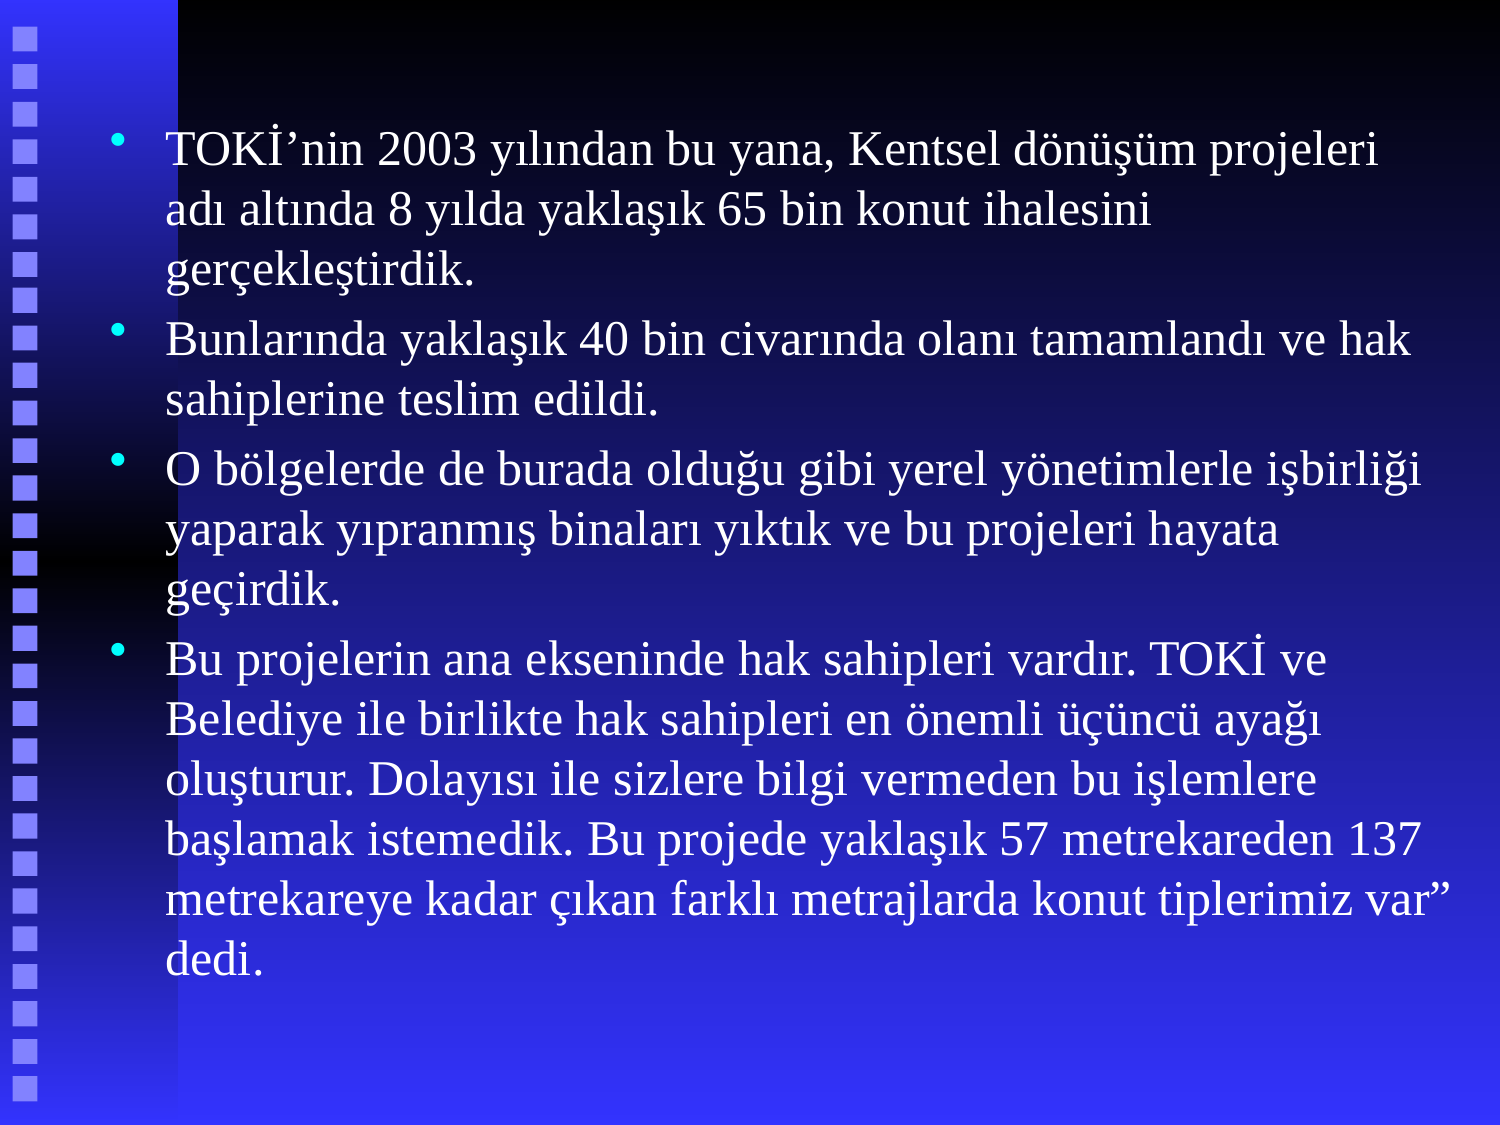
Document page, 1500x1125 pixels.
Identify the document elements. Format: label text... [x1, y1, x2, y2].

list TOKİ’nin 2003 yılından bu yana, Kentsel dönüşüm projeleri adı altında 8 yılda yaklaşık 65 bin konut ihalesini gerçekleştirdik. Bunlarında yaklaşık 40 bin civarında olanı tamamlandı ve hak sahiplerine teslim edildi. O bölgelerde de burada olduğu gibi yerel yönetimlerle işbirliği yaparak yıpranmış binaları yıktık ve bu projeleri hayata geçirdik. Bu projelerin ana ekseninde hak sahipleri vardır. TOKİ ve Belediye ile birlikte hak sahipleri en önemli üçüncü ayağı oluşturur. Dolayısı ile sizlere bilgi vermeden bu işlemlere başlamak istemedik. Bu projede yaklaşık 57 metrekareden 137 metrekareye kadar çıkan farklı metrajlarda konut tiplerimiz var” dedi. [94, 107, 1469, 1006]
